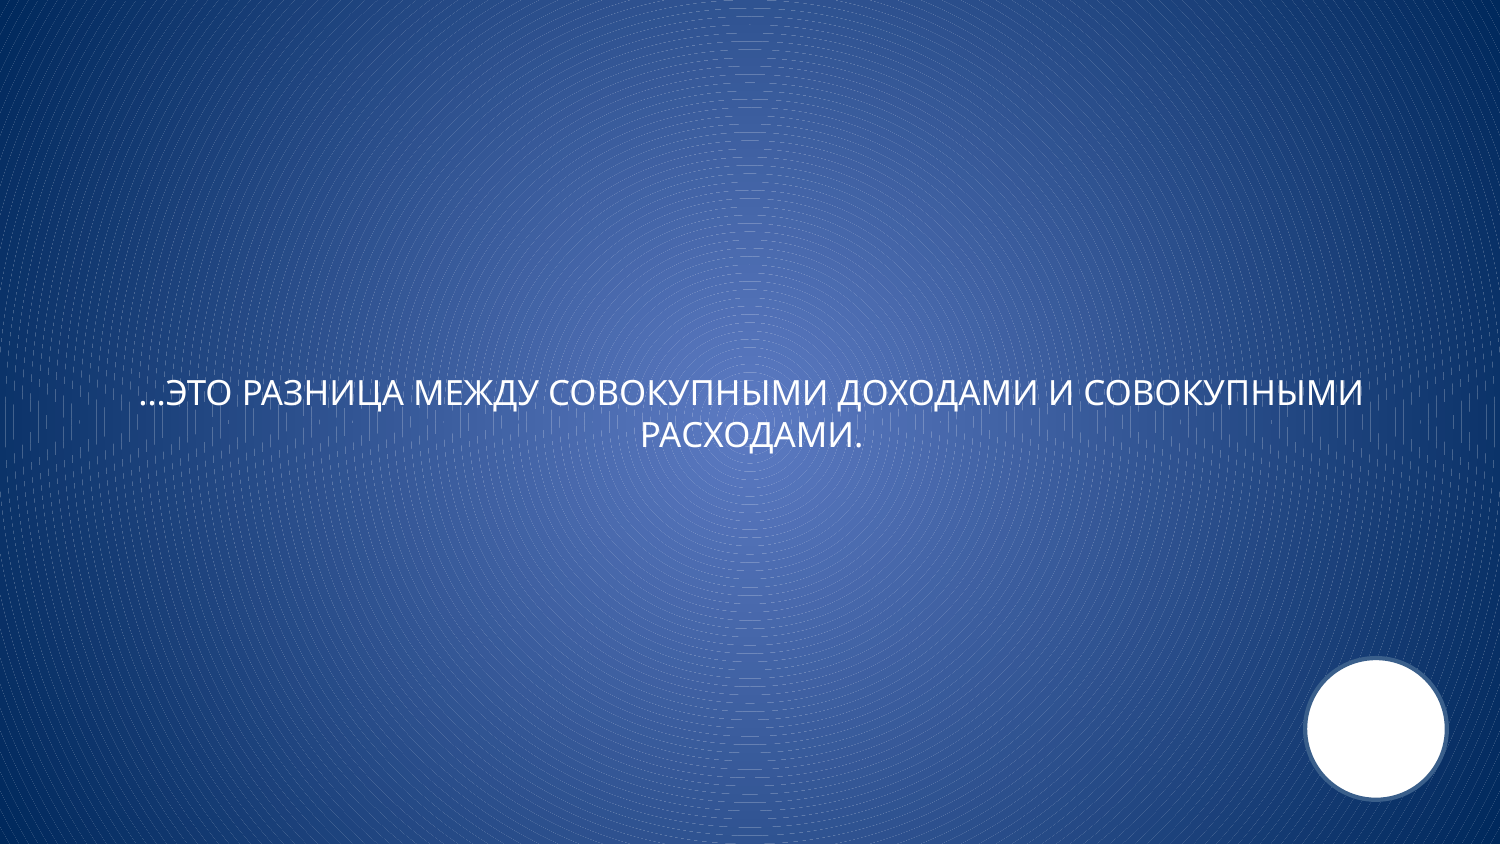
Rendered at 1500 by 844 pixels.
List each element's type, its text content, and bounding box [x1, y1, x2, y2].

title …ЭТО РАЗНИЦА МЕЖДУ СОВОКУПНЫМИ ДОХОДАМИ И СОВОКУПНЫМИ РАСХОДАМИ. [76, 362, 1427, 504]
text_box [1303, 655, 1449, 802]
